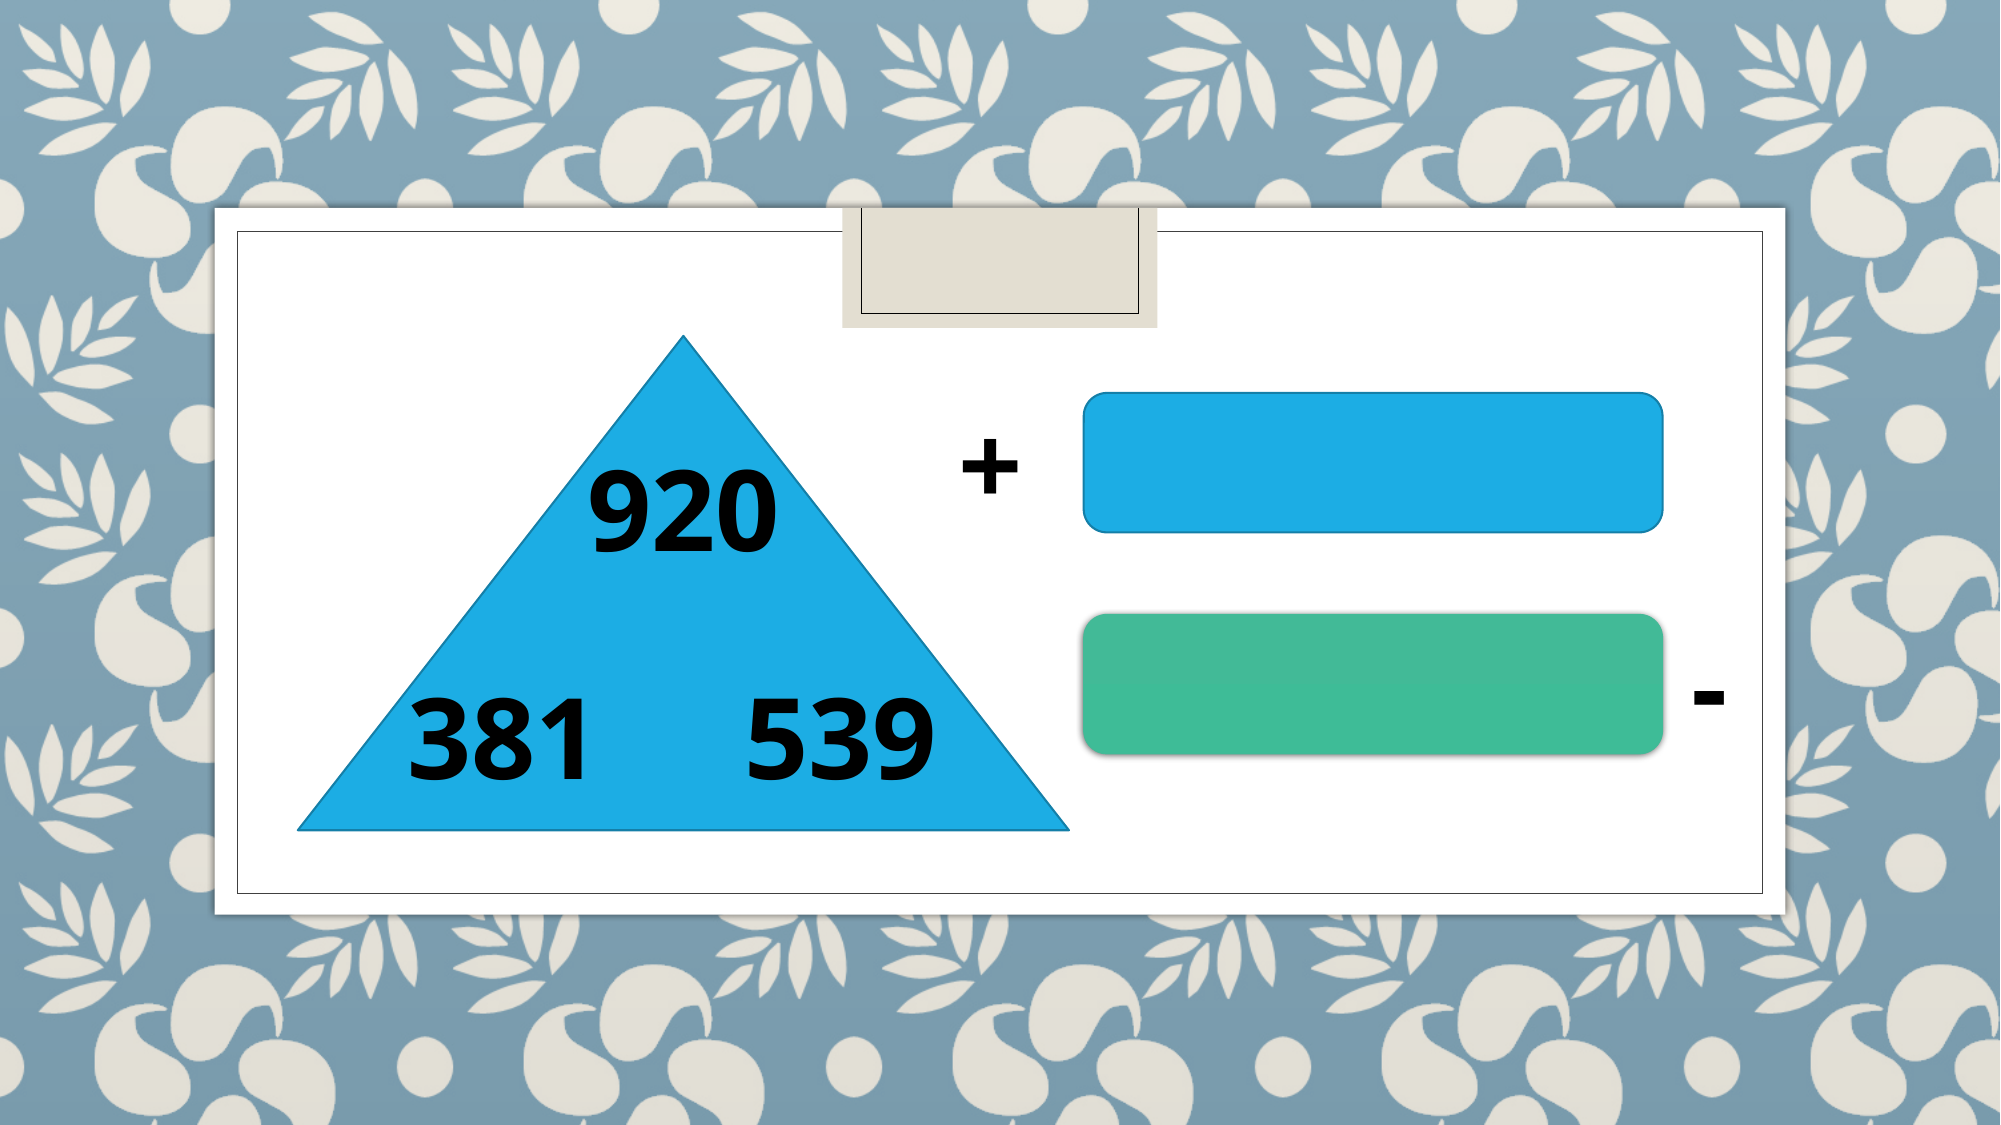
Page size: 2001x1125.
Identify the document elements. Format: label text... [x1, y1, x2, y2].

text_box 539 [729, 659, 953, 810]
text_box + [942, 386, 1038, 537]
text_box 920 [572, 431, 795, 582]
text_box [1082, 391, 1664, 534]
text_box - [1676, 608, 1743, 759]
text_box 381 [392, 659, 615, 810]
text_box [1083, 613, 1664, 755]
text_box [296, 477, 1070, 832]
text_box [607, 334, 759, 431]
